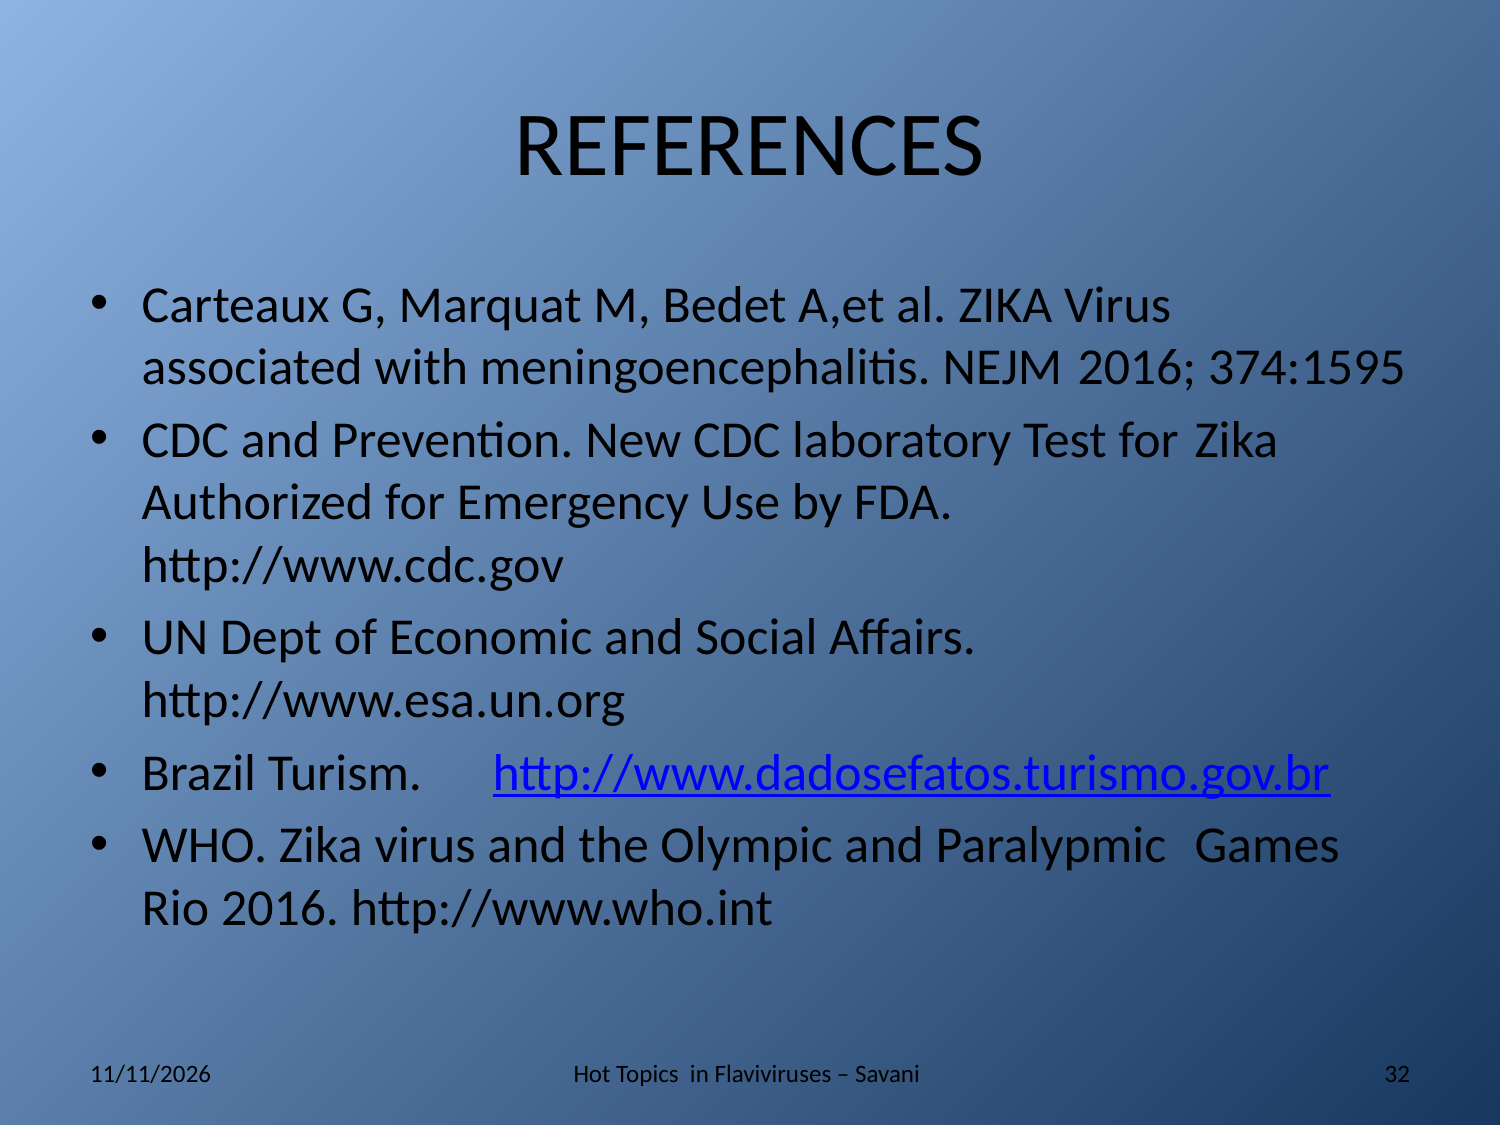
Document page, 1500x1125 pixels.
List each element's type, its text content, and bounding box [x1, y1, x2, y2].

slide_number 32 [1074, 1042, 1425, 1103]
footer Hot Topics in Flaviviruses – Savani [512, 1042, 988, 1103]
title REFERENCES [75, 45, 1425, 233]
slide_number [75, 1042, 425, 1103]
list Carteaux G, Marquat M, Bedet A,et al. ZIKA Virus associated with meningoencephalitis. NEJM 2016; 374:1595 CDC and Prevention. New CDC laboratory Test for Zika Authorized for Emergency Use by FDA. http://www.cdc.gov UN Dept of Economic and Social Affairs. http://www.esa.un.org Brazil Turism. http://www.dadosefatos.turismo.gov.br WHO. Zika virus and the Olympic and Paralypmic Games Rio 2016. http://www.who.int [75, 262, 1425, 1005]
